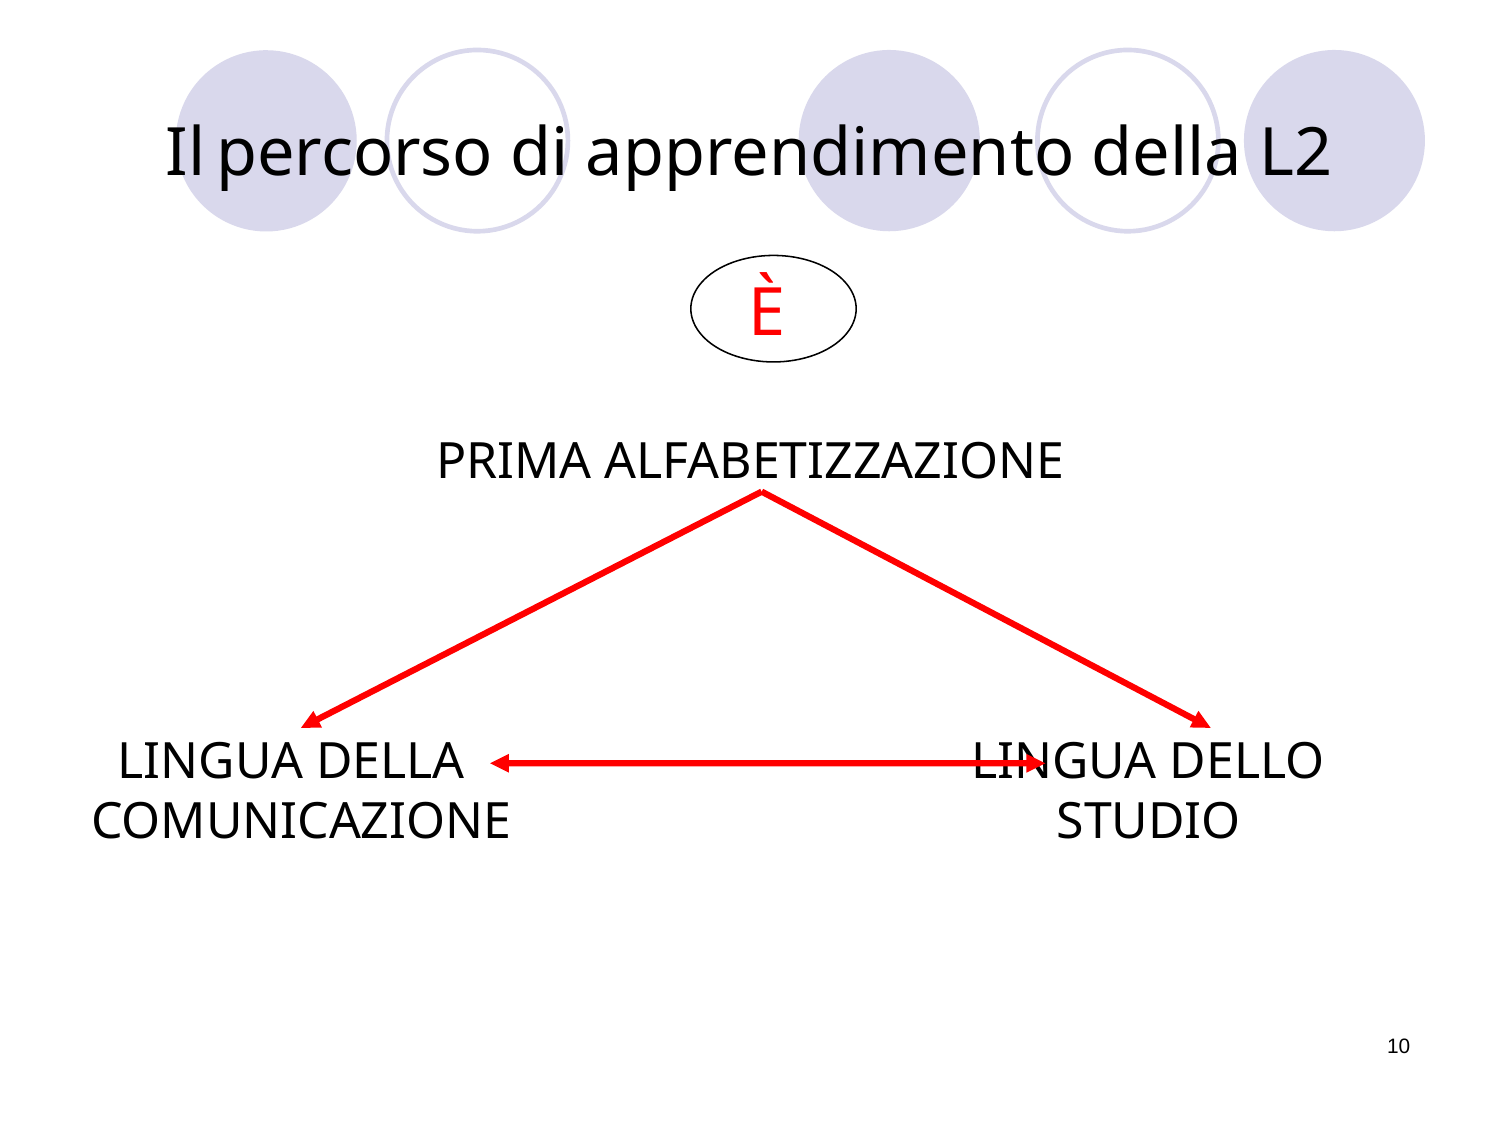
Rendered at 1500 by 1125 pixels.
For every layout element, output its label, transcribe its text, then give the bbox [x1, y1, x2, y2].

text_box [761, 491, 1211, 728]
text_box [301, 491, 762, 728]
text_box Il percorso di apprendimento della L2 È PRIMA ALFABETIZZAZIONE LINGUA DELLA LINGUA DELLO COMUNICAZIONE STUDIO [76, 101, 1424, 857]
slide_number 10 [1074, 1024, 1426, 1101]
text_box [490, 757, 1046, 770]
